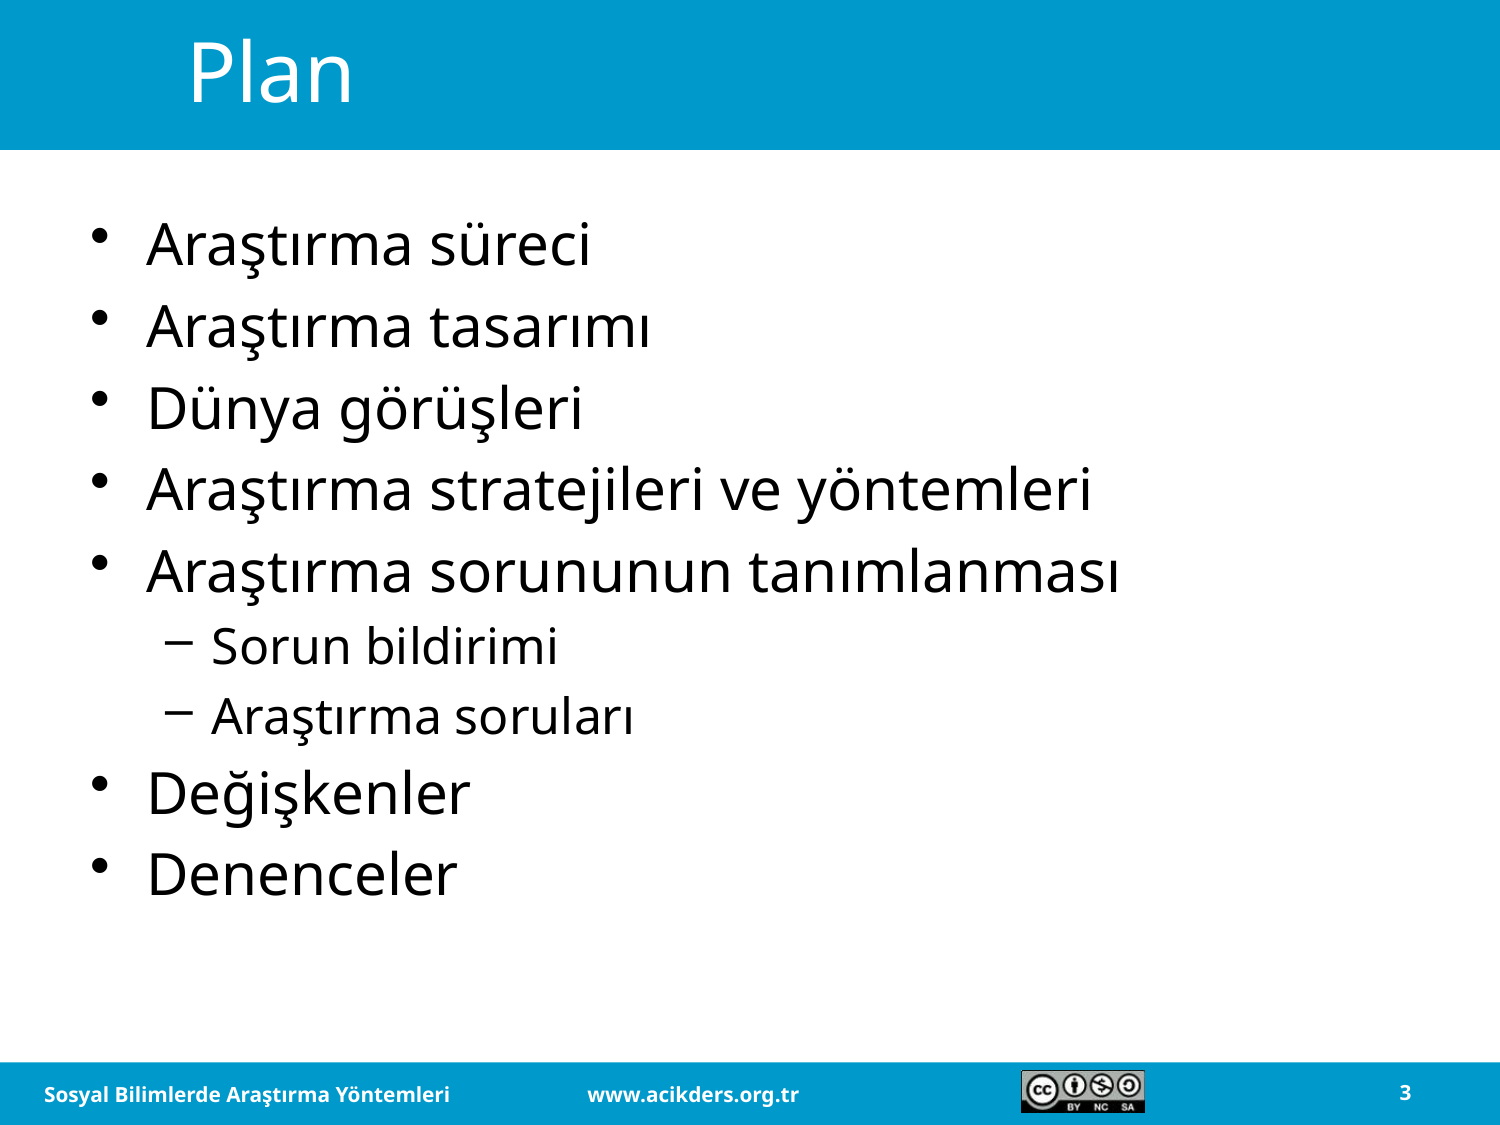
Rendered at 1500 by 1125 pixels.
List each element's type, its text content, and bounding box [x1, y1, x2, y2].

title Plan [170, 11, 1259, 162]
list Araştırma süreci Araştırma tasarımı Dünya görüşleri Araştırma stratejileri ve yöntemleri Araştırma sorununun tanımlanması Sorun bildirimi Araştırma soruları Değişkenler Denenceler [74, 199, 1426, 1013]
picture [1022, 1071, 1144, 1112]
